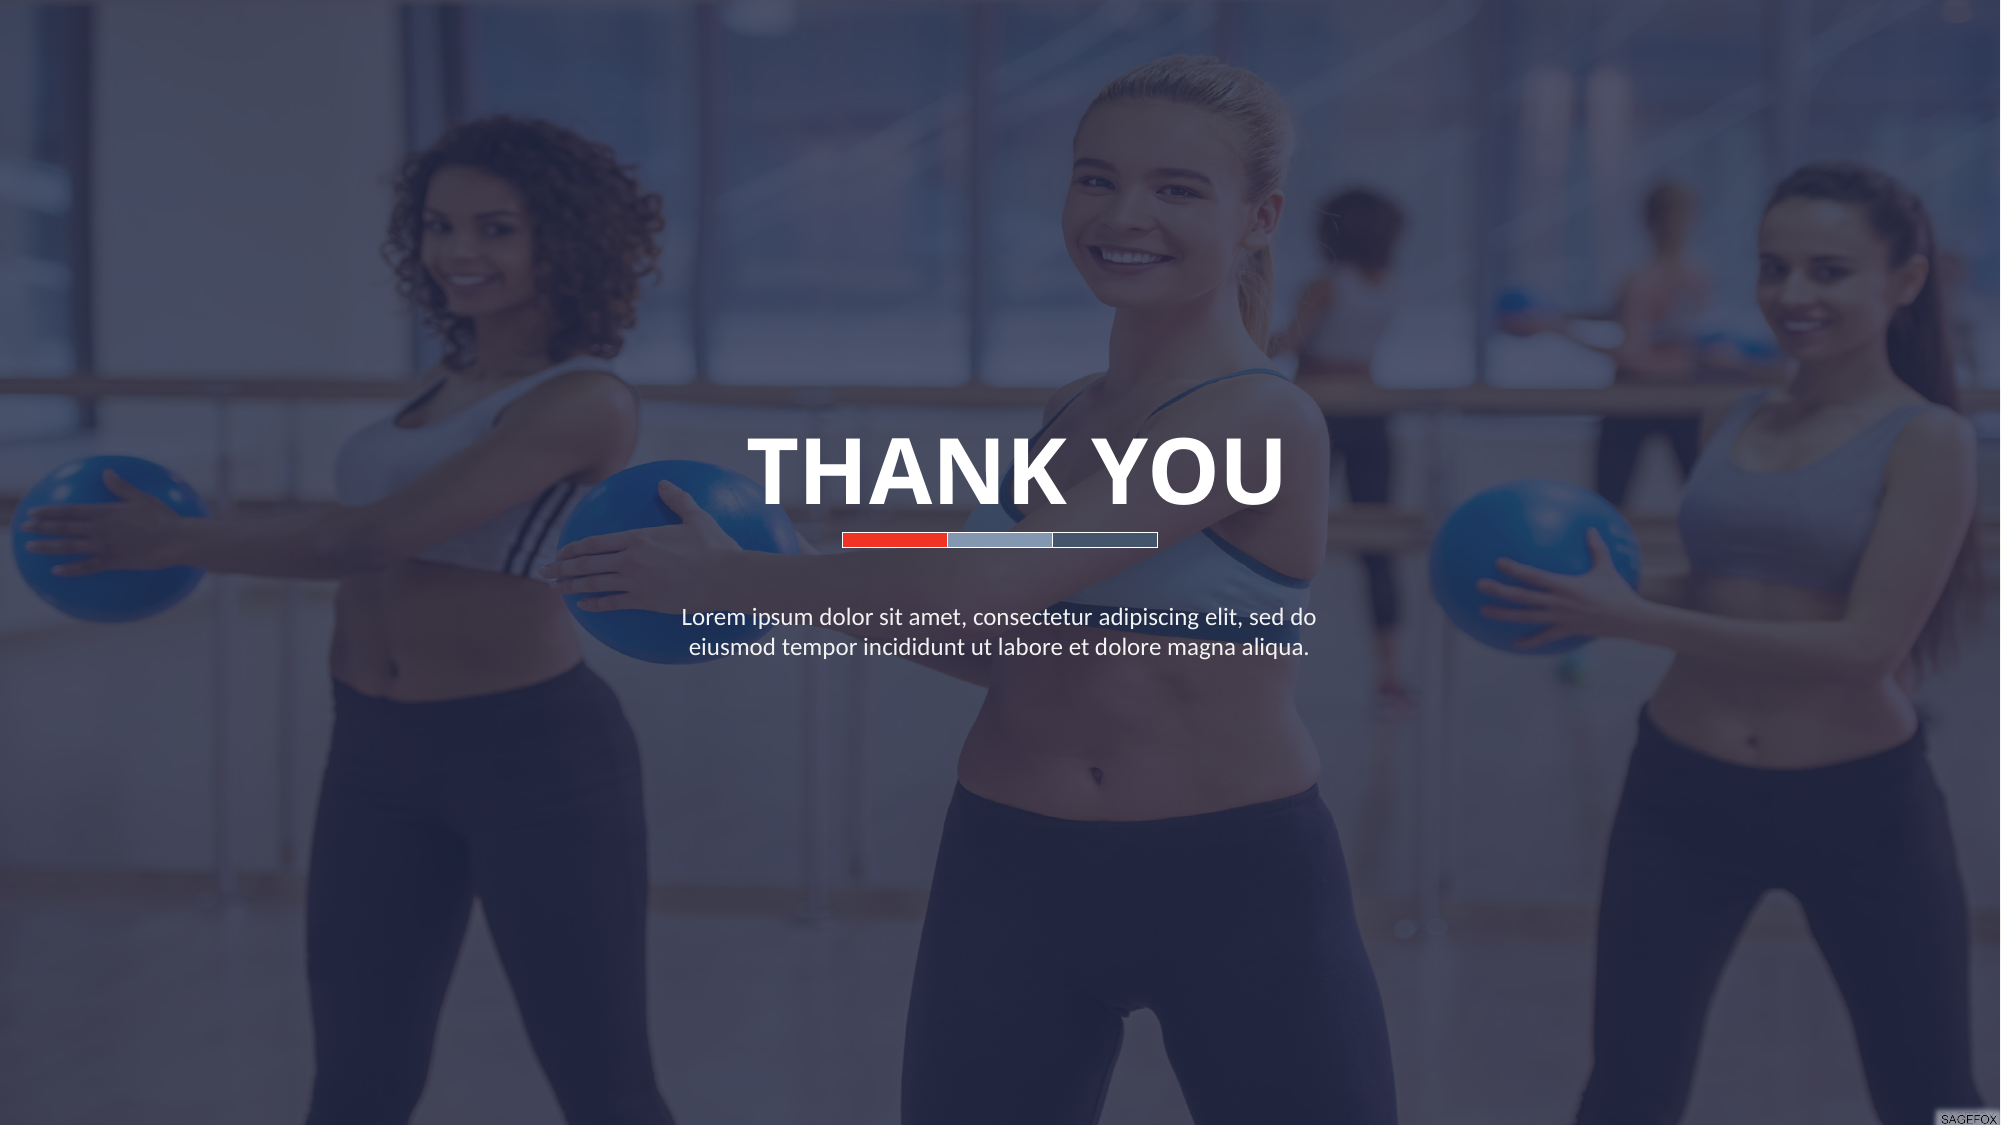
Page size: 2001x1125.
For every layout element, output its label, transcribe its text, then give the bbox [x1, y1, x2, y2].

picture [1938, 1114, 1999, 1125]
text_box Lorem ipsum dolor sit amet, consectetur adipiscing elit, sed do eiusmod tempor incididunt ut labore et dolore magna aliqua. [660, 593, 1340, 668]
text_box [842, 532, 1158, 548]
text_box THANK YOU [565, 405, 1470, 531]
